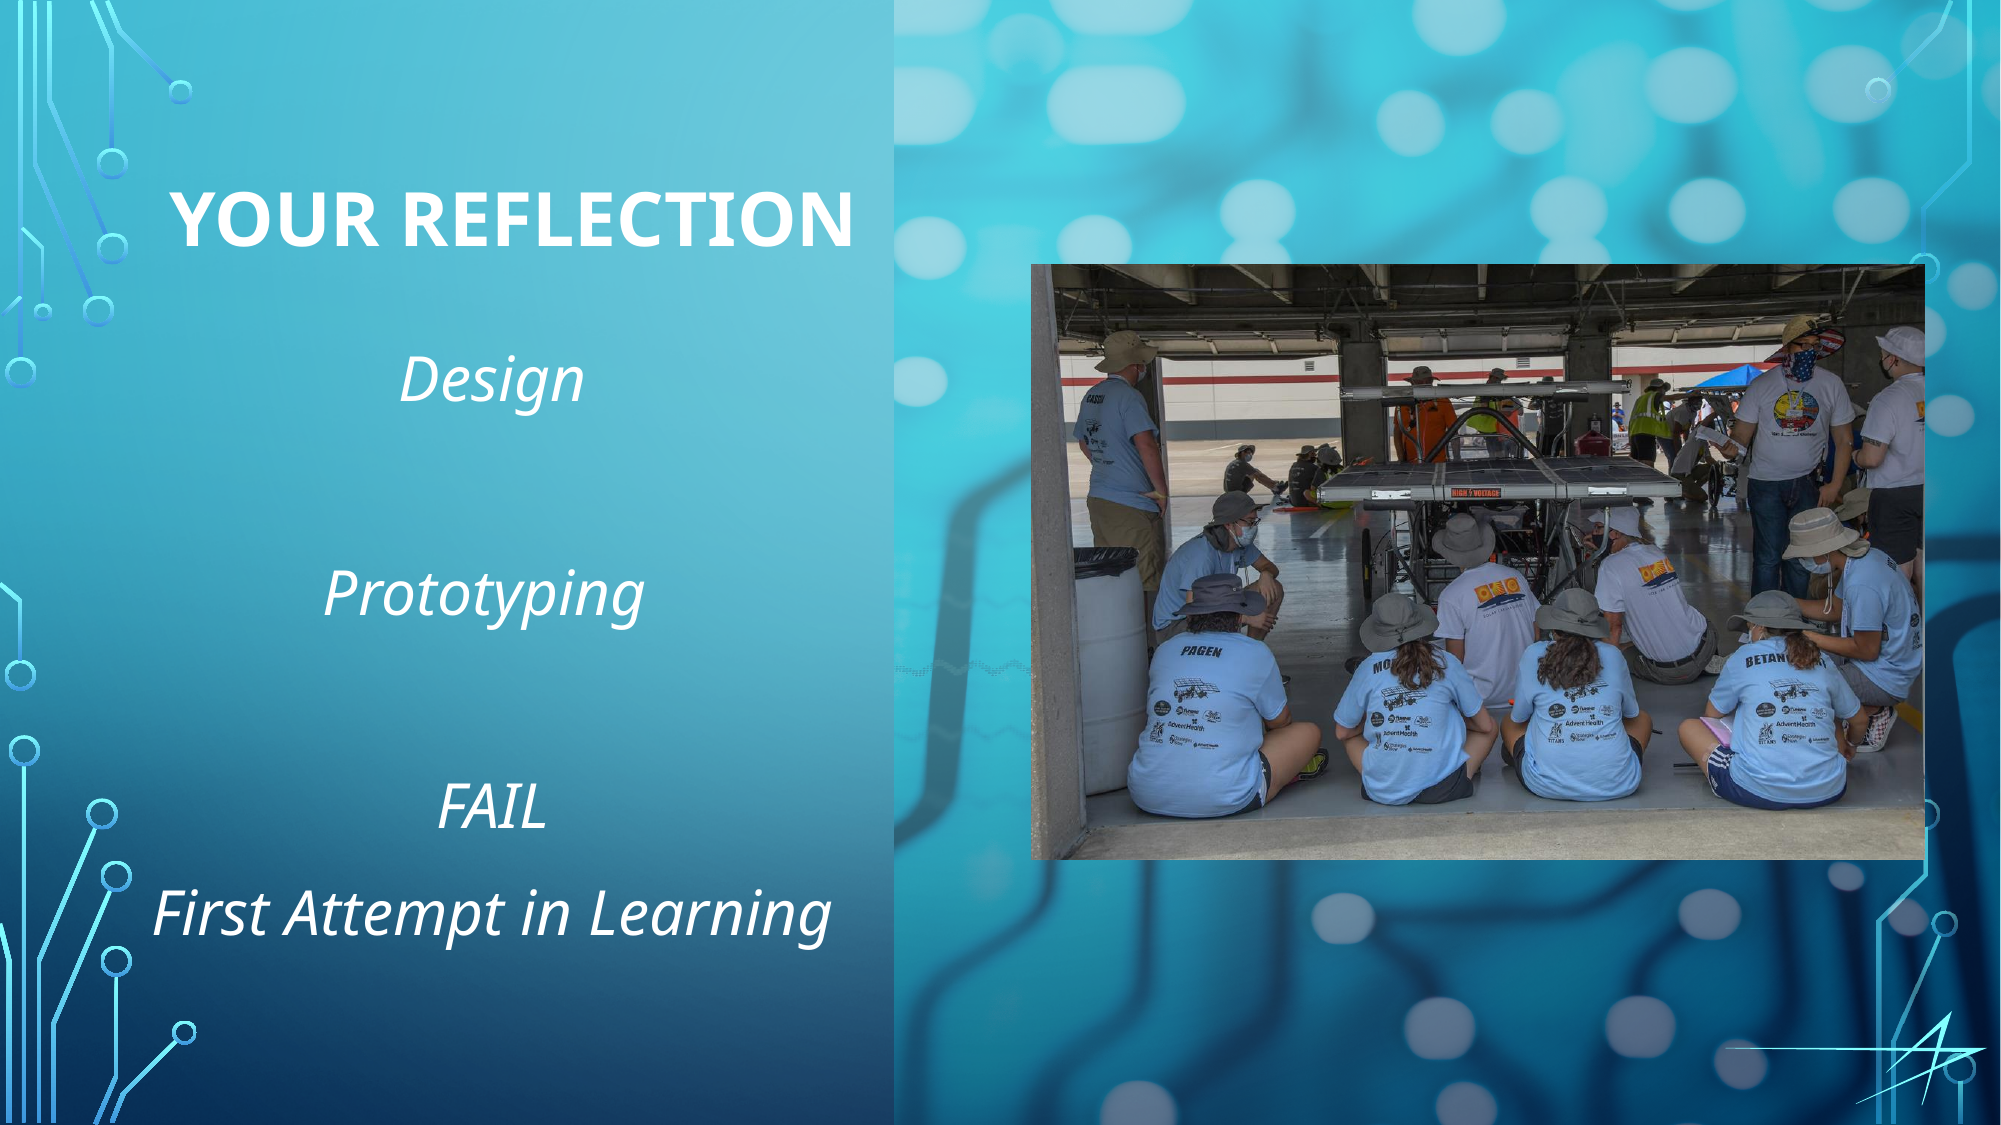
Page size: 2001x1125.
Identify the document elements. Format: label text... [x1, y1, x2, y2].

picture [893, 0, 2000, 1125]
list Design Prototyping FAIL First Attempt in Learning [133, 317, 853, 993]
title Your Reflection [133, 70, 893, 374]
